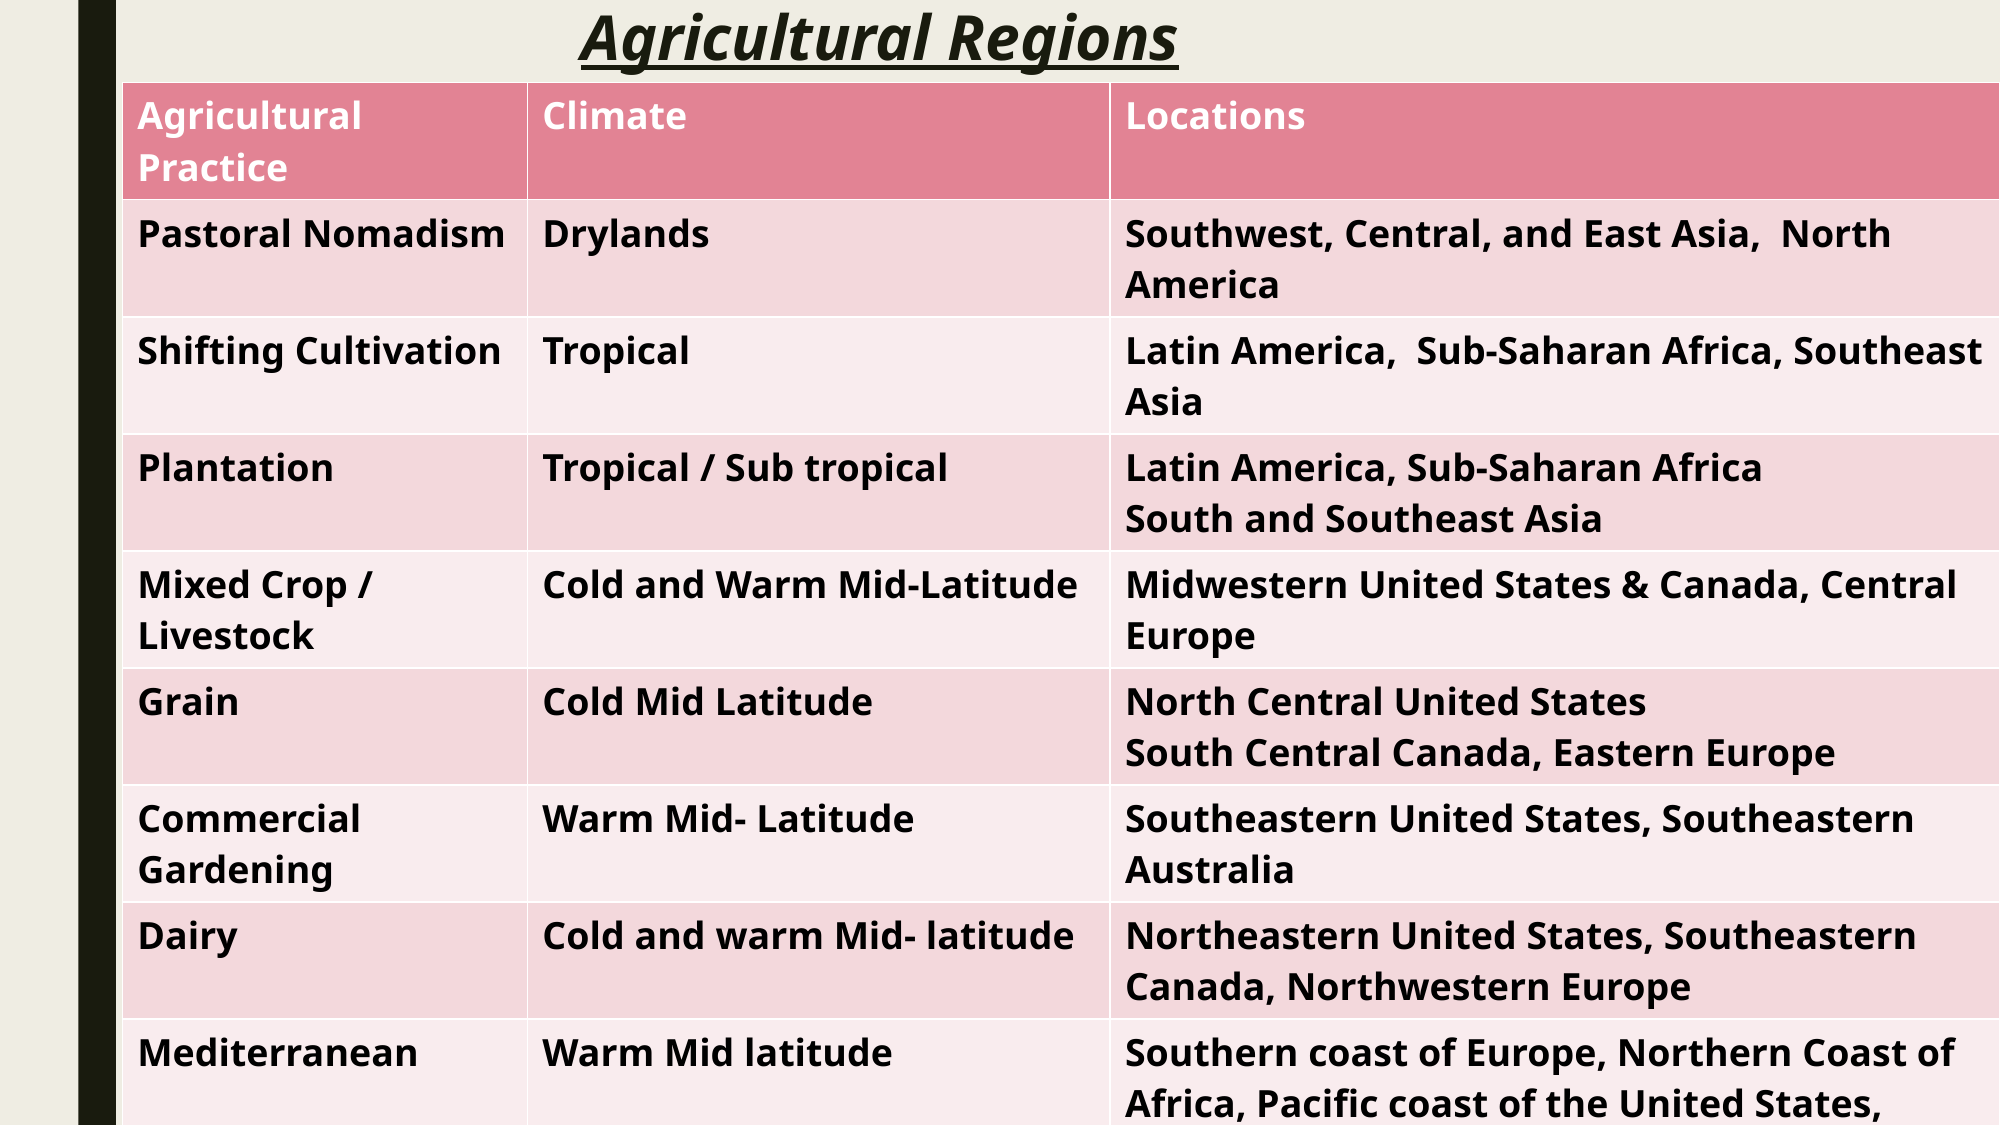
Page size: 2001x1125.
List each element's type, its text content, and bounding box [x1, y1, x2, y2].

table_cell Cold and warm Mid- latitude [528, 903, 1109, 1018]
table_header Agricultural Practice [123, 83, 527, 199]
table_cell Midwestern United States & Canada, Central Europe [1111, 552, 1999, 667]
table_cell North Central United States South Central Canada, Eastern Europe [1111, 669, 1999, 784]
table_cell Plantation [123, 435, 527, 550]
table_cell Mediterranean [123, 1020, 527, 1125]
table_cell Warm Mid latitude [528, 1020, 1109, 1125]
table_cell Southwest, Central, and East Asia, North America [1111, 200, 1999, 316]
table_cell Cold and Warm Mid-Latitude [528, 552, 1109, 667]
table_cell Northeastern United States, Southeastern Canada, Northwestern Europe [1111, 903, 1999, 1018]
table_cell Grain [123, 669, 527, 784]
table_cell Pastoral Nomadism [123, 200, 527, 316]
table_cell Commercial Gardening [123, 786, 527, 901]
table_cell Latin America, Sub-Saharan Africa, Southeast Asia [1111, 318, 1999, 433]
table_cell Cold Mid Latitude [528, 669, 1109, 784]
table_cell Shifting Cultivation [123, 318, 527, 433]
table_cell Tropical / Sub tropical [528, 435, 1109, 550]
table_cell Mixed Crop / Livestock [123, 552, 527, 667]
table_header Climate [528, 83, 1109, 199]
table_cell Latin America, Sub-Saharan Africa South and Southeast Asia [1111, 435, 1999, 550]
table_cell Warm Mid- Latitude [528, 786, 1109, 901]
table_cell Tropical [528, 318, 1109, 433]
table_cell Dairy [123, 903, 527, 1018]
table_cell Drylands [528, 200, 1109, 316]
table_header Locations [1111, 83, 1999, 199]
title Agricultural Regions [225, 0, 1800, 82]
table_cell Southeastern United States, Southeastern Australia [1111, 786, 1999, 901]
table_cell Southern coast of Europe, Northern Coast of Africa, Pacific coast of the United States, Southern tip of Africa, Chile [1111, 1020, 1999, 1125]
